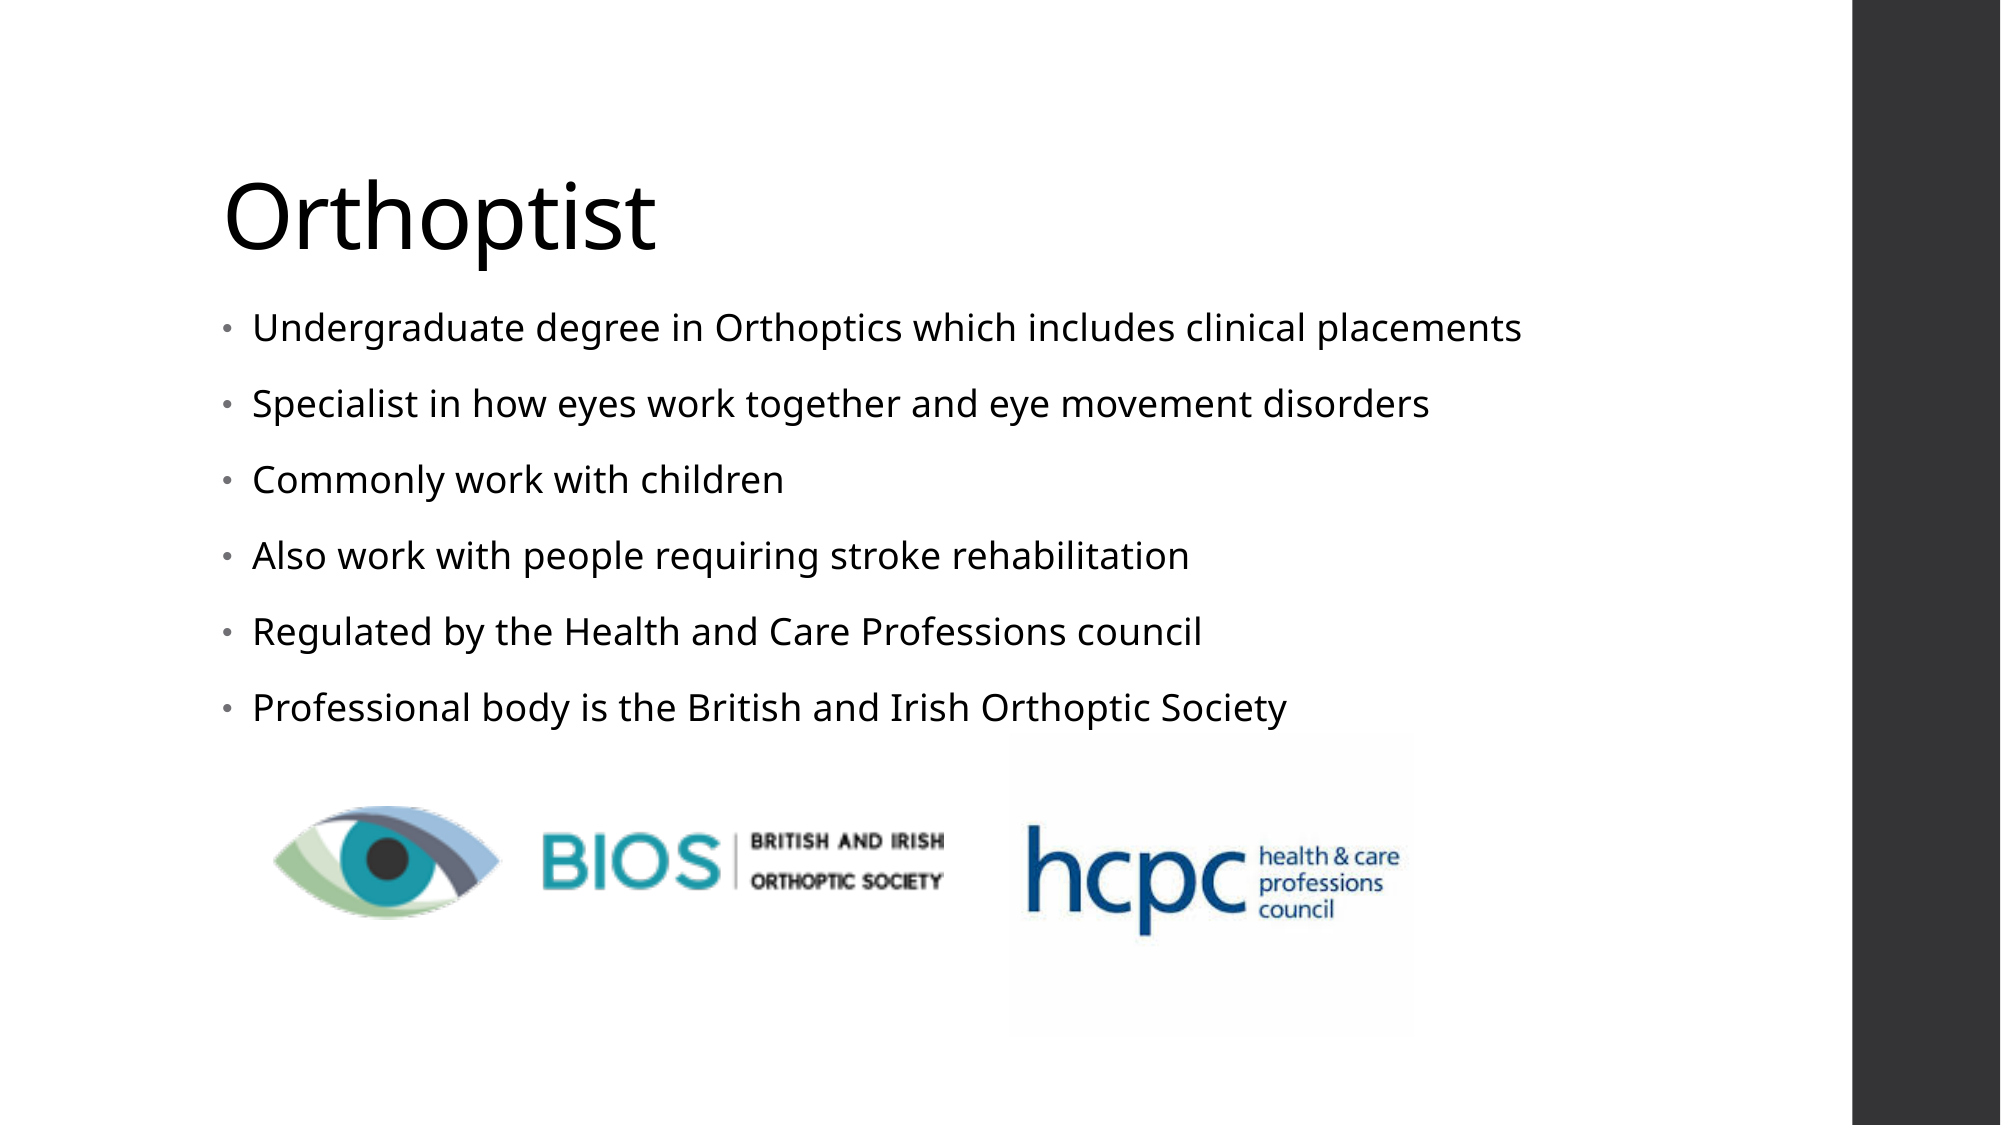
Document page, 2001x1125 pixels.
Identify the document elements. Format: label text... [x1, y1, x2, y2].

picture [1009, 732, 1415, 1037]
list Undergraduate degree in Orthoptics which includes clinical placements Specialist in how eyes work together and eye movement disorders Commonly work with children Also work with people requiring stroke rehabilitation Regulated by the Health and Care Professions council Professional body is the British and Irish Orthoptic Society [206, 299, 1617, 1014]
picture [272, 806, 944, 920]
title Orthoptist [206, 60, 1797, 278]
